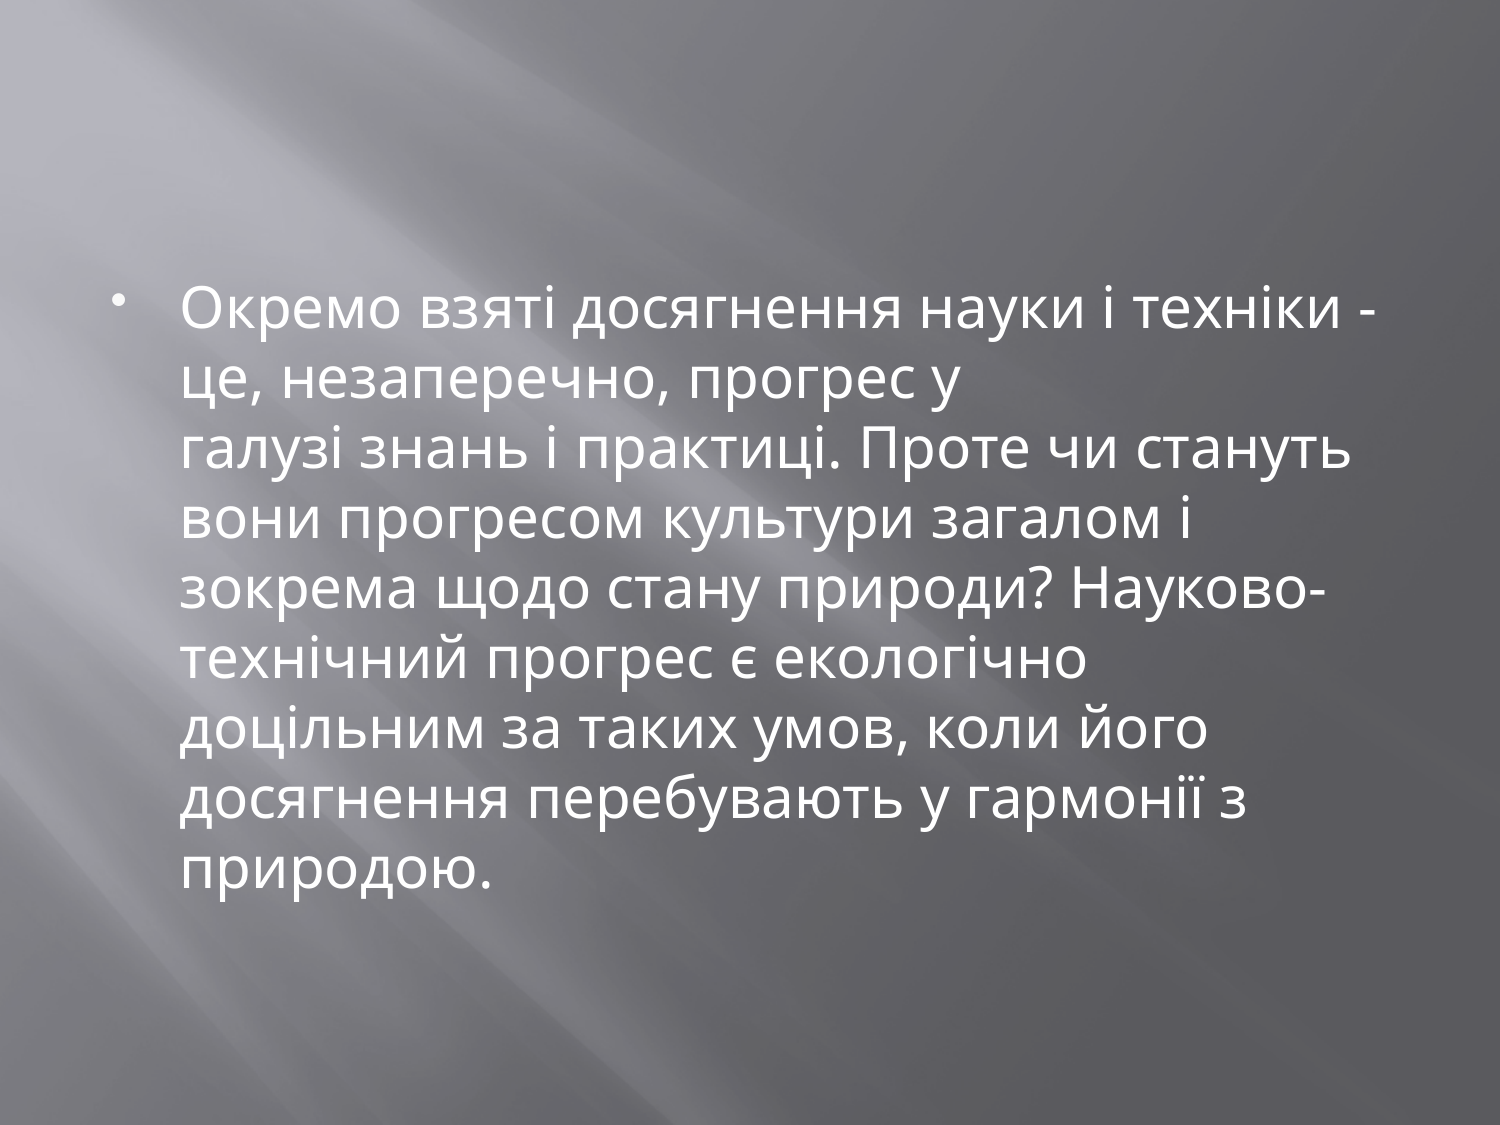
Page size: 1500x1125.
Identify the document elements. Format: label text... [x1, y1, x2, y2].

list Окремо взяті досягнення науки і техніки - це, незаперечно, прогрес у галузі знань і практиці. Проте чи стануть вони прогресом культури загалом і зокрема щодо стану природи? Науково-технічний прогрес є екологічно доцільним за таких умов, коли його досягнення перебувають у гармонії з природою. [75, 262, 1425, 1035]
